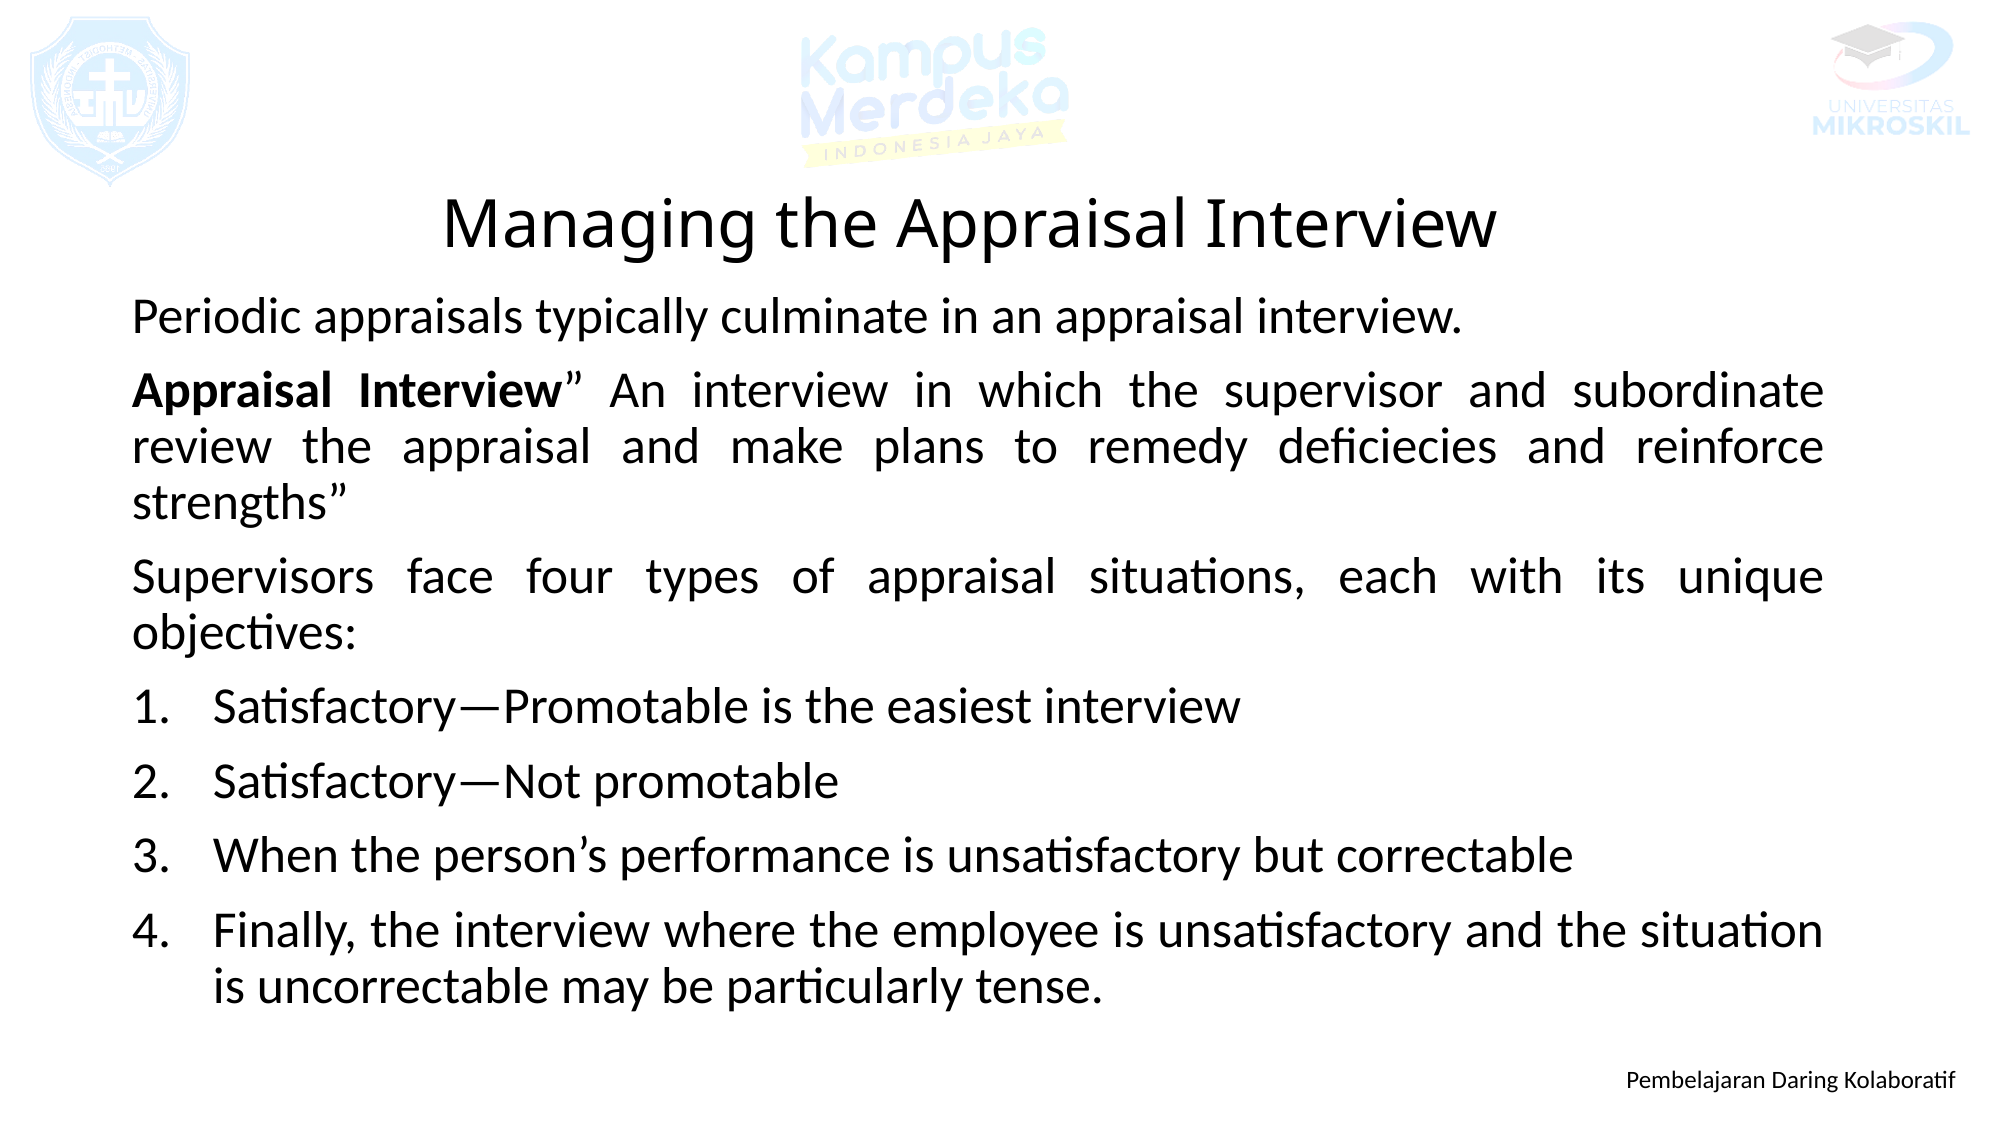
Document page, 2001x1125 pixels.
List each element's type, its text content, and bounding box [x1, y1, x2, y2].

title Managing the Appraisal Interview [116, 170, 1842, 281]
list Periodic appraisals typically culminate in an appraisal interview. Appraisal Interview” An interview in which the supervisor and subordinate review the appraisal and make plans to remedy deficiecies and reinforce strengths” Supervisors face four types of appraisal situations, each with its unique objectives: Satisfactory—Promotable is the easiest interview Satisfactory—Not promotable When the person’s performance is unsatisfactory but correctable Finally, the interview where the employee is unsatisfactory and the situation is uncorrectable may be particularly tense. [116, 281, 1842, 1028]
